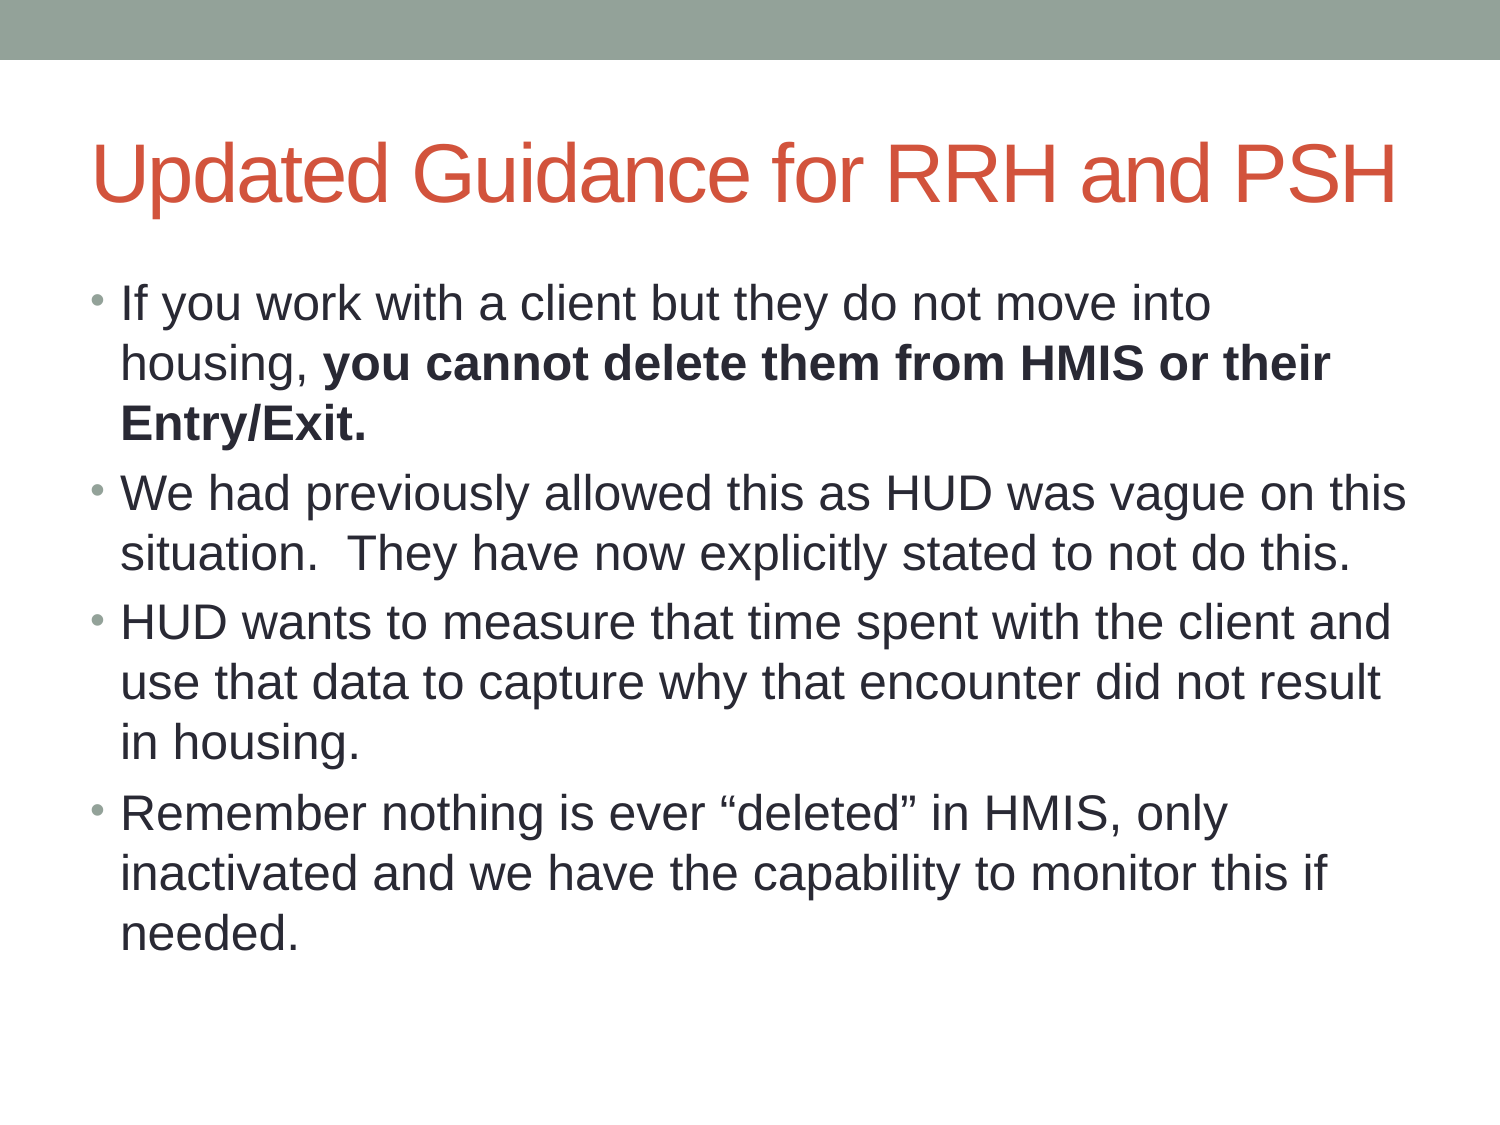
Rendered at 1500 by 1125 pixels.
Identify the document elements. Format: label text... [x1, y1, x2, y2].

list If you work with a client but they do not move into housing, you cannot delete them from HMIS or their Entry/Exit. We had previously allowed this as HUD was vague on this situation. They have now explicitly stated to not do this. HUD wants to measure that time spent with the client and use that data to capture why that encounter did not result in housing. Remember nothing is ever “deleted” in HMIS, only inactivated and we have the capability to monitor this if needed. [75, 262, 1425, 1063]
title Updated Guidance for RRH and PSH [75, 87, 1425, 250]
